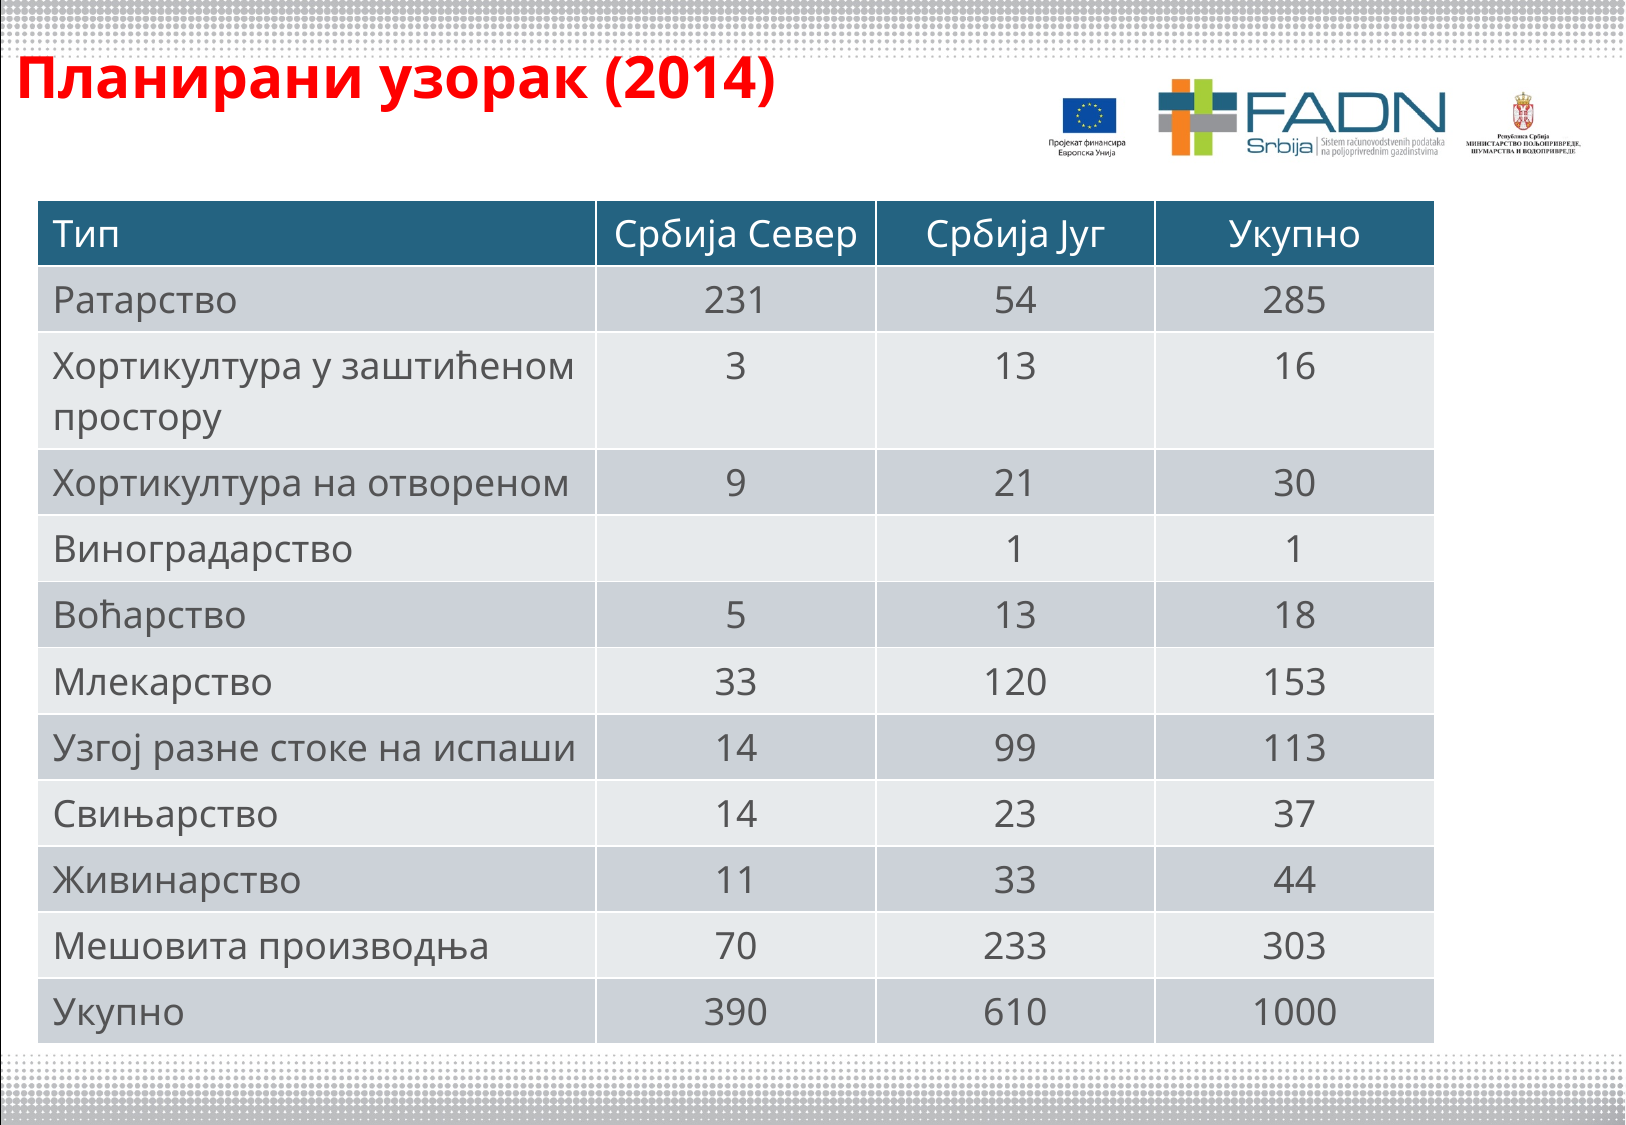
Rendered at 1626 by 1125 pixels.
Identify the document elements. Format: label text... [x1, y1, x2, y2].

table_cell 21 [877, 450, 1154, 514]
table_cell 390 [597, 979, 875, 1043]
table_cell Укупно [38, 979, 595, 1043]
table_cell 1 [1156, 516, 1434, 581]
table_header Укупно [1156, 201, 1434, 265]
table_cell 13 [877, 582, 1154, 647]
table_cell 153 [1156, 648, 1434, 713]
table_cell Воћарство [38, 582, 595, 647]
table_cell Виноградарство [38, 516, 595, 581]
table_cell Узгој разне стоке на испаши [38, 715, 595, 779]
table_cell Хортикултура у заштићеном простору [38, 333, 595, 448]
table_cell 1 [877, 516, 1154, 581]
table_cell Ратарство [38, 267, 595, 331]
table_cell Живинарство [38, 847, 595, 911]
table_cell 16 [1156, 333, 1434, 448]
table_header Србија Југ [877, 201, 1154, 265]
table_cell 113 [1156, 715, 1434, 779]
table_cell Свињарство [38, 781, 595, 845]
table_cell 54 [877, 267, 1154, 331]
table_cell Мешовита производња [38, 913, 595, 977]
picture [0, 0, 1626, 1125]
table_cell 70 [597, 913, 875, 977]
table_cell 233 [877, 913, 1154, 977]
table_cell 18 [1156, 582, 1434, 647]
table_cell [597, 516, 875, 581]
table_cell 44 [1156, 847, 1434, 911]
table_cell 285 [1156, 267, 1434, 331]
table_cell 11 [597, 847, 875, 911]
table_cell 14 [597, 781, 875, 845]
table_cell 1000 [1156, 979, 1434, 1043]
table_cell 99 [877, 715, 1154, 779]
table_cell 3 [597, 333, 875, 448]
table_cell 231 [597, 267, 875, 331]
table_cell Хортикултура на отвореном [38, 450, 595, 514]
table_cell 30 [1156, 450, 1434, 514]
table_cell 14 [597, 715, 875, 779]
table_cell 13 [877, 333, 1154, 448]
table_cell 303 [1156, 913, 1434, 977]
table_cell 23 [877, 781, 1154, 845]
table_cell Млекарство [38, 648, 595, 713]
table_cell 9 [597, 450, 875, 514]
title Планирани узорак (2014) [0, 24, 1100, 125]
table_cell 610 [877, 979, 1154, 1043]
table_cell 33 [877, 847, 1154, 911]
table_cell 37 [1156, 781, 1434, 845]
table_header Србија Север [597, 201, 875, 265]
table_header Tип [38, 201, 595, 265]
table_cell 120 [877, 648, 1154, 713]
table_cell 33 [597, 648, 875, 713]
table_cell 5 [597, 582, 875, 647]
